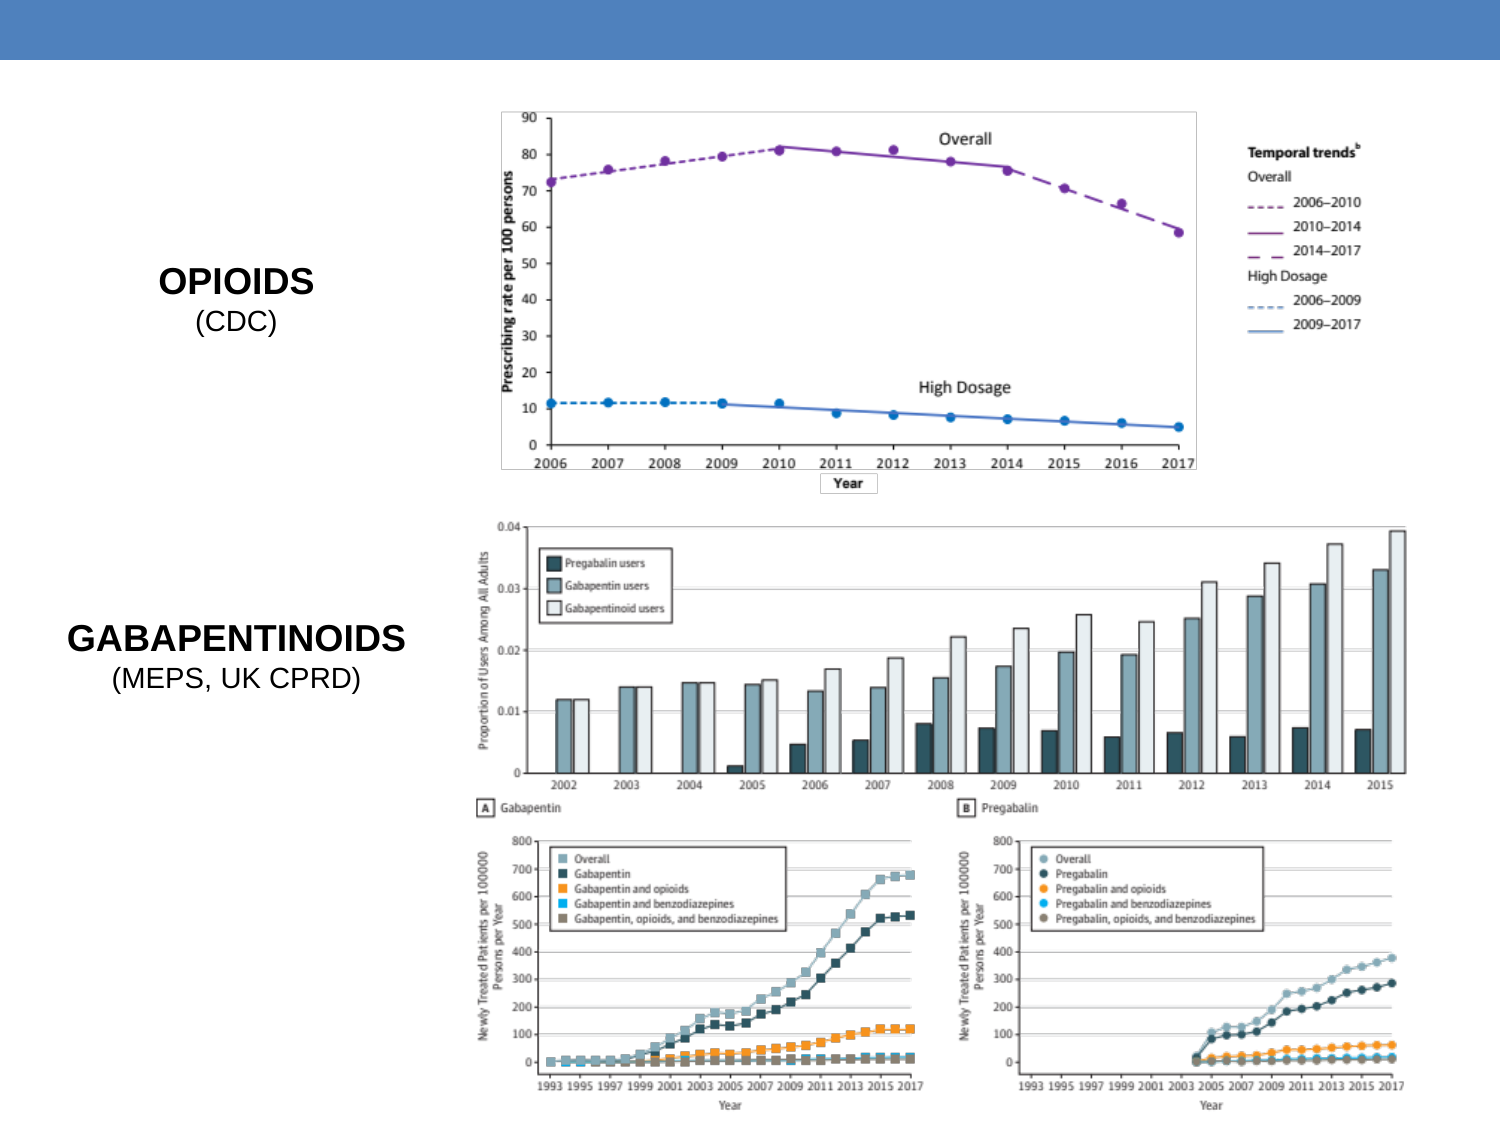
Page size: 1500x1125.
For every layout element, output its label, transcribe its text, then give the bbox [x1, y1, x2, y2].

picture [479, 98, 1377, 498]
text_box OPIOIDS (CDC) [143, 249, 330, 345]
picture [472, 513, 1408, 1112]
text_box GABAPENTINOIDS (MEPS, UK CPRD) [51, 606, 422, 702]
